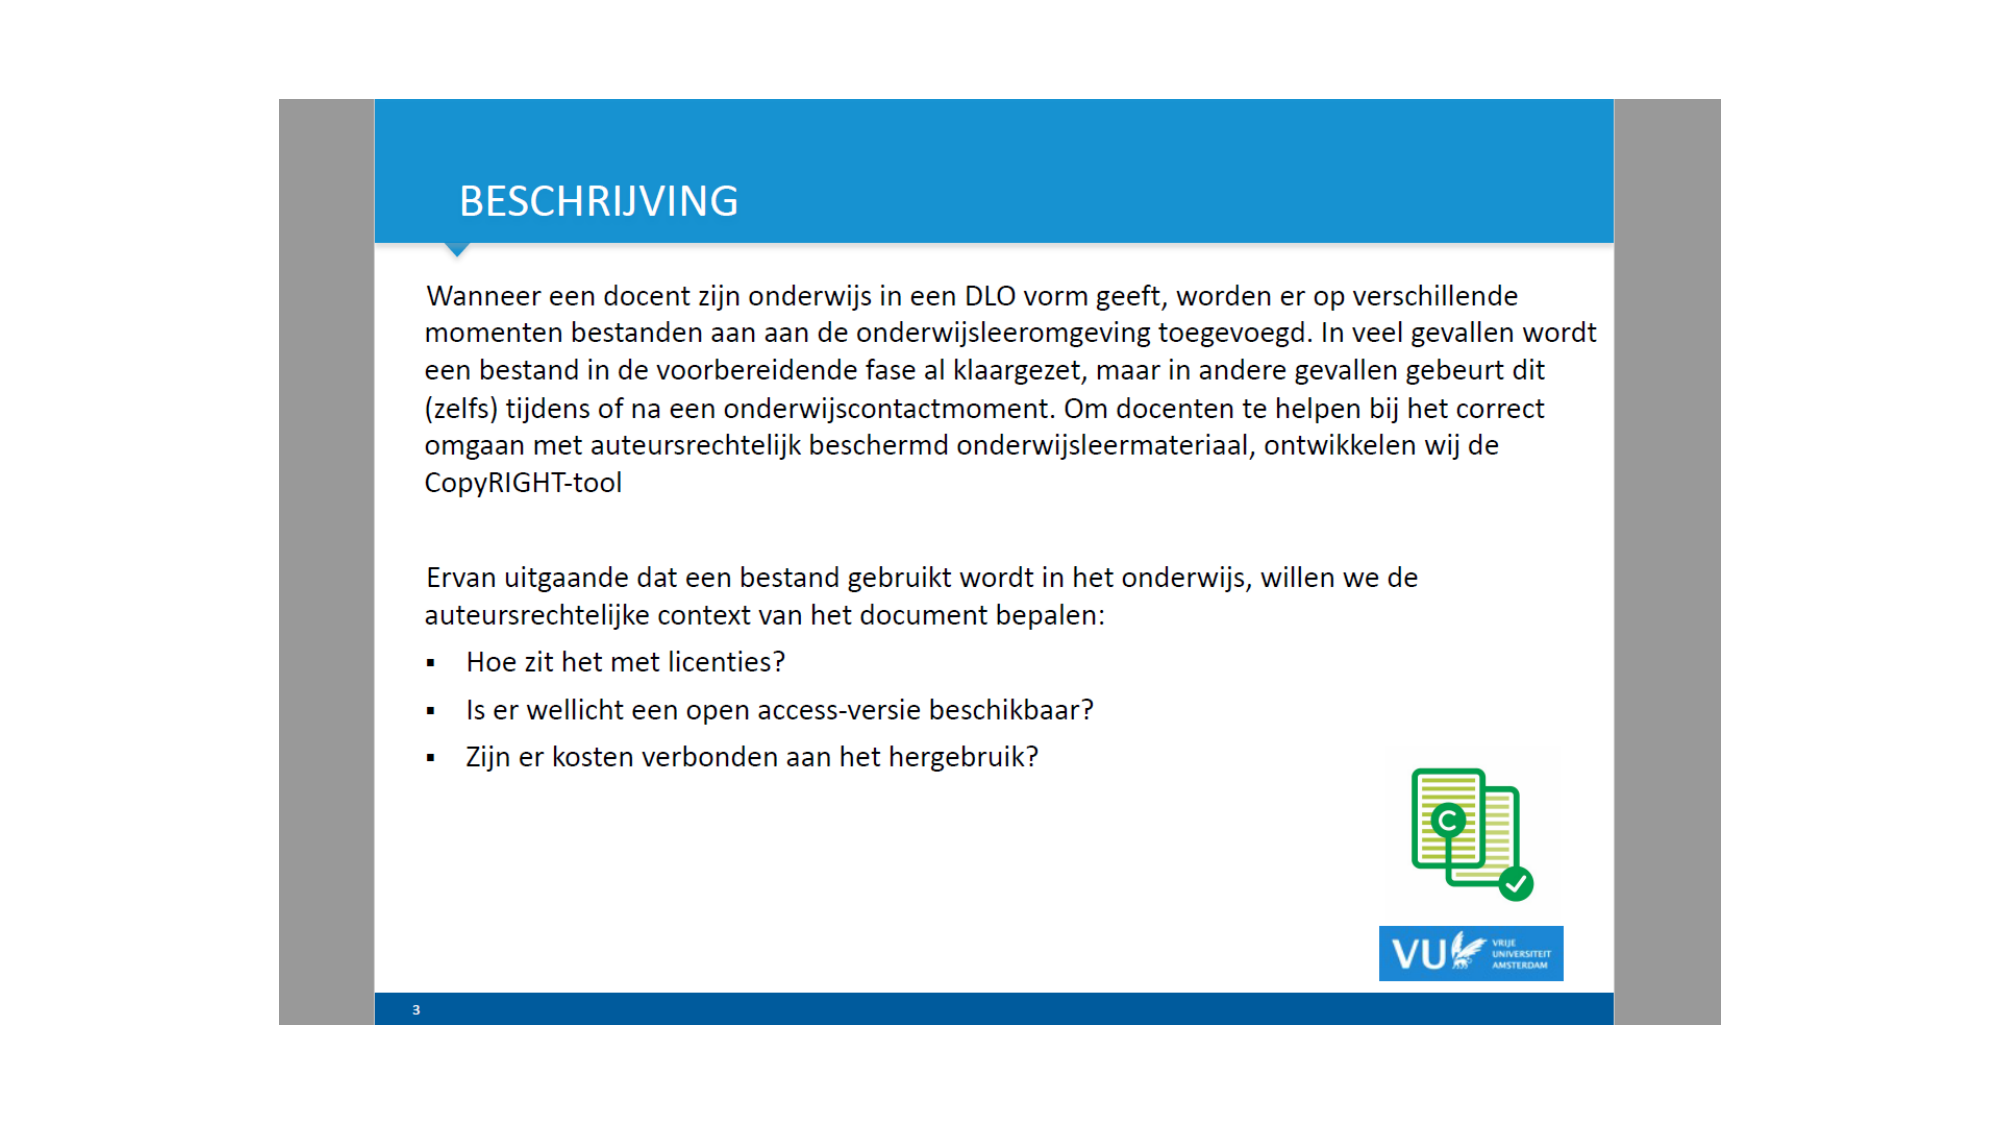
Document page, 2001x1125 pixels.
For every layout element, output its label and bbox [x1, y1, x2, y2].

picture [279, 99, 1721, 1025]
